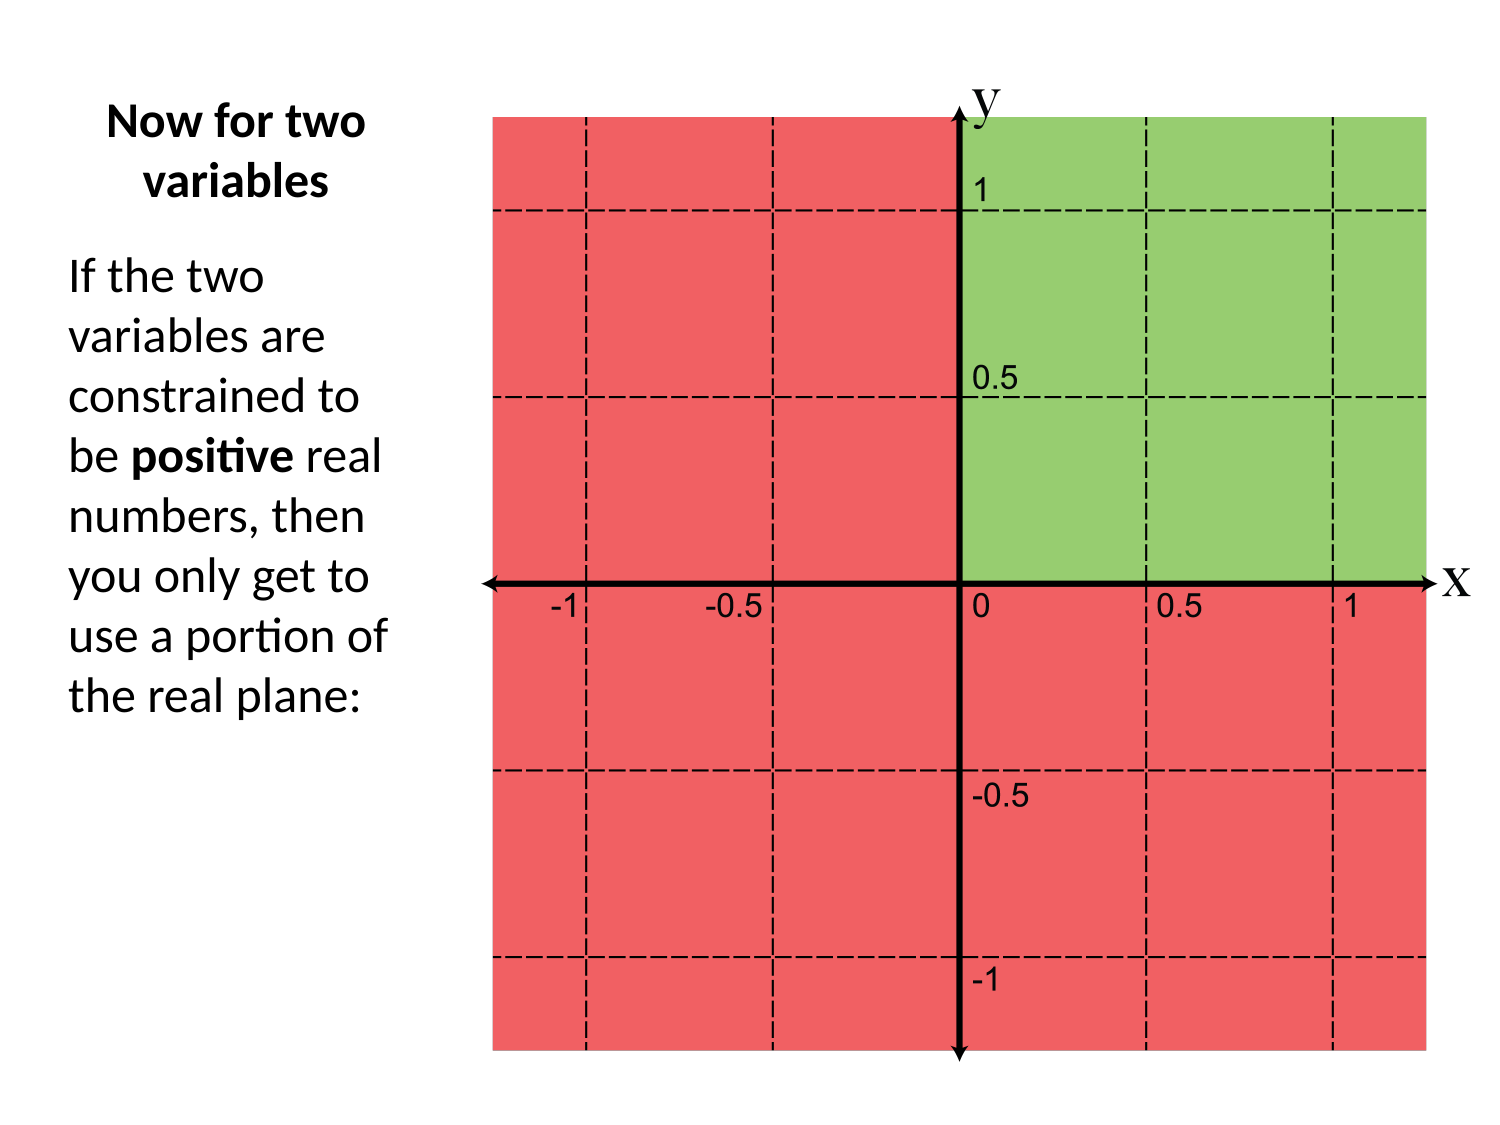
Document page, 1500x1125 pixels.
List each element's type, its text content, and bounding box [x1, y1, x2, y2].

title Now for two variables [53, 44, 420, 235]
list If the two variables are constrained to be positive real numbers, then you only get to use a portion of the real plane: [53, 235, 420, 1062]
picture [480, 61, 1471, 1063]
